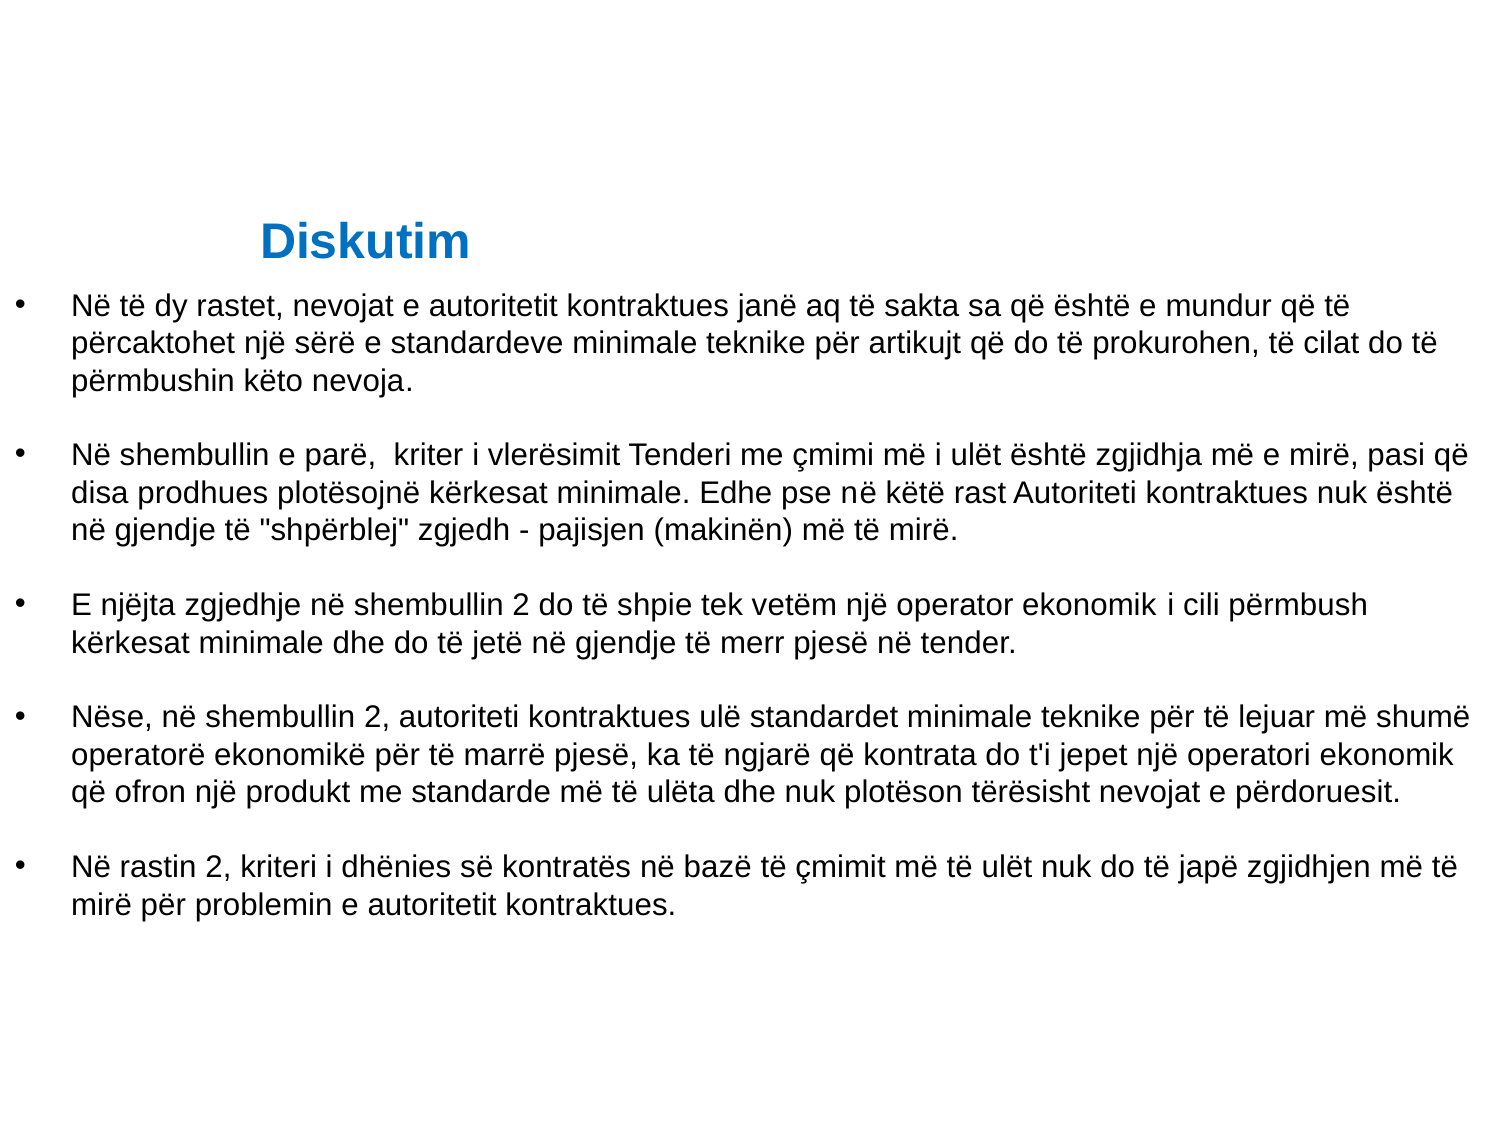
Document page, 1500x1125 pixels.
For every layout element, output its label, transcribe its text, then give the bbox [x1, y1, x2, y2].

text_box Diskutim [245, 201, 487, 337]
text_box Në të dy rastet, nevojat e autoritetit kontraktues janë aq të sakta sa që është e mundur që të përcaktohet një sërë e standardeve minimale teknike për artikujt që do të prokurohen, të cilat do të përmbushin këto nevoja. Në shembullin e parë, kriter i vlerësimit Tenderi me çmimi më i ulët është zgjidhja më e mirë, pasi që disa prodhues plotësojnë kërkesat minimale. Edhe pse në këtë rast Autoriteti kontraktues nuk është në gjendje të "shpërblej" zgjedh - pajisjen (makinën) më të mirë. E njëjta zgjedhje në shembullin 2 do të shpie tek vetëm një operator ekonomik i cili përmbush kërkesat minimale dhe do të jetë në gjendje të merr pjesë në tender. Nëse, në shembullin 2, autoriteti kontraktues ulë standardet minimale teknike për të lejuar më shumë operatorë ekonomikë për të marrë pjesë, ka të ngjarë që kontrata do t'i jepet një operatori ekonomik që ofron një produkt me standarde më të ulëta dhe nuk plotëson tërësisht nevojat e përdoruesit. Në rastin 2, kriteri i dhënies së kontratës në bazë të çmimit më të ulët nuk do të japë zgjidhjen më të mirë për problemin e autoritetit kontraktues. [0, 277, 1500, 967]
